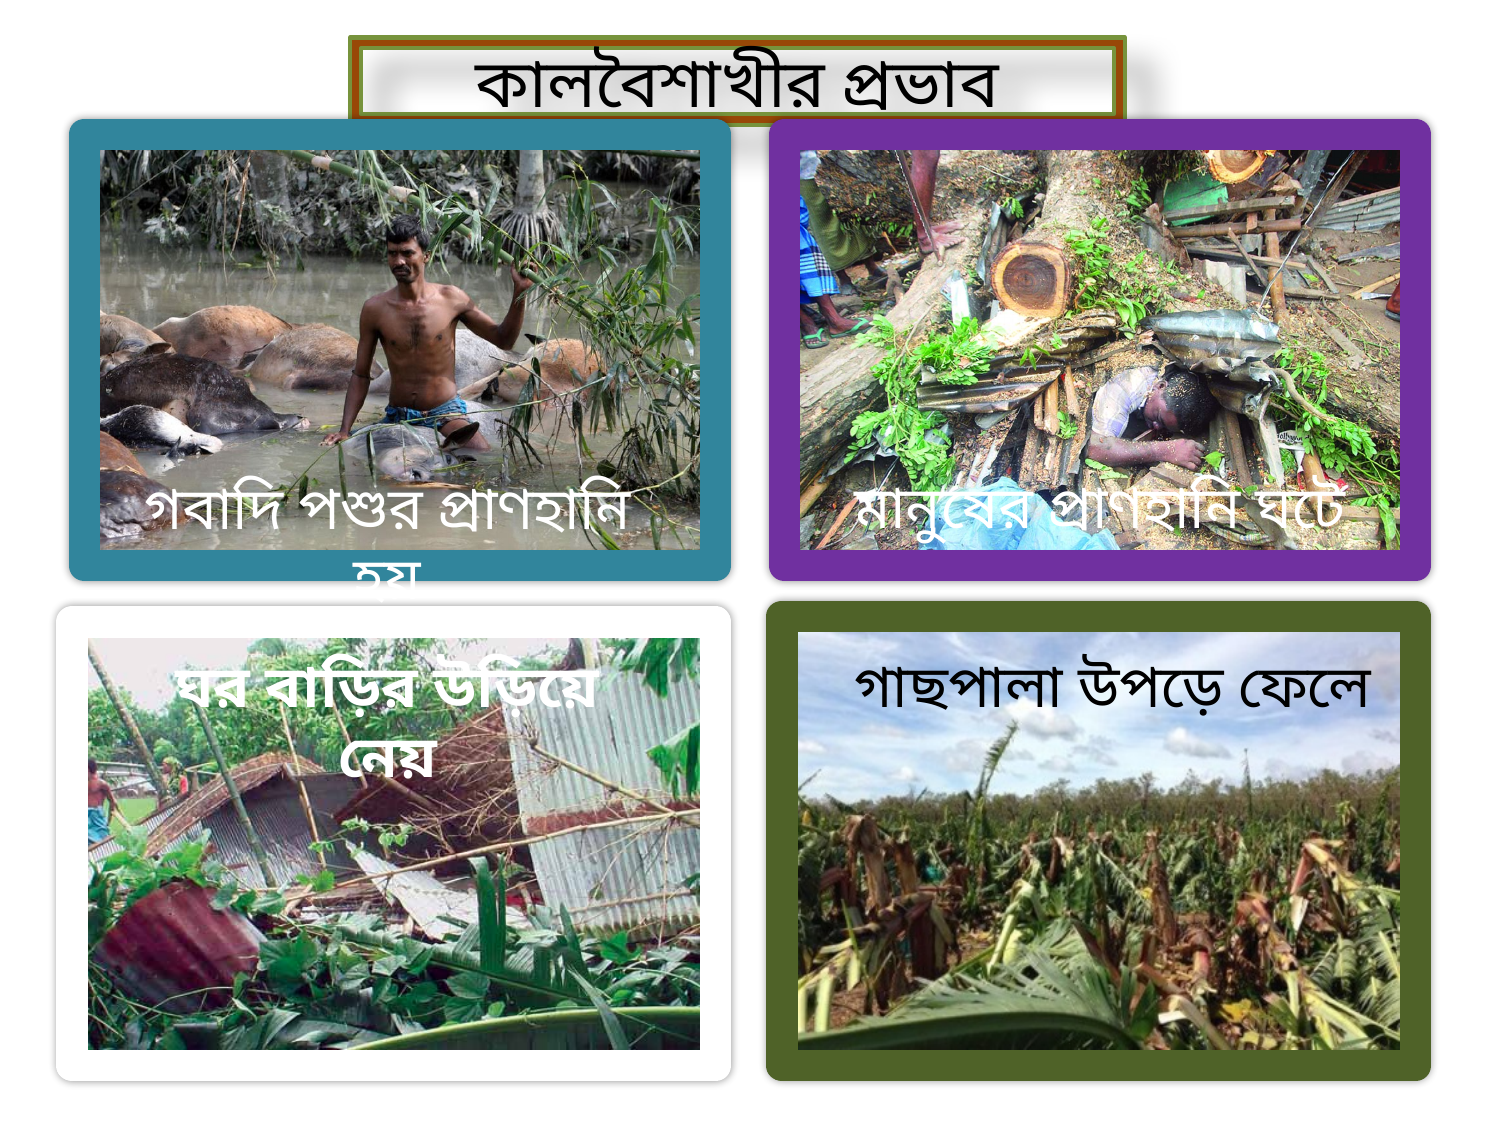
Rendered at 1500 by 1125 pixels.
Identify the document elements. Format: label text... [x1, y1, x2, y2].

picture [797, 631, 1401, 1051]
picture [99, 149, 701, 551]
picture [87, 637, 701, 1051]
text_box গবাদি পশুর প্রাণহানি হয় [99, 559, 675, 619]
text_box কালবৈশাখীর প্রভাব [348, 35, 1127, 127]
picture [799, 149, 1401, 551]
